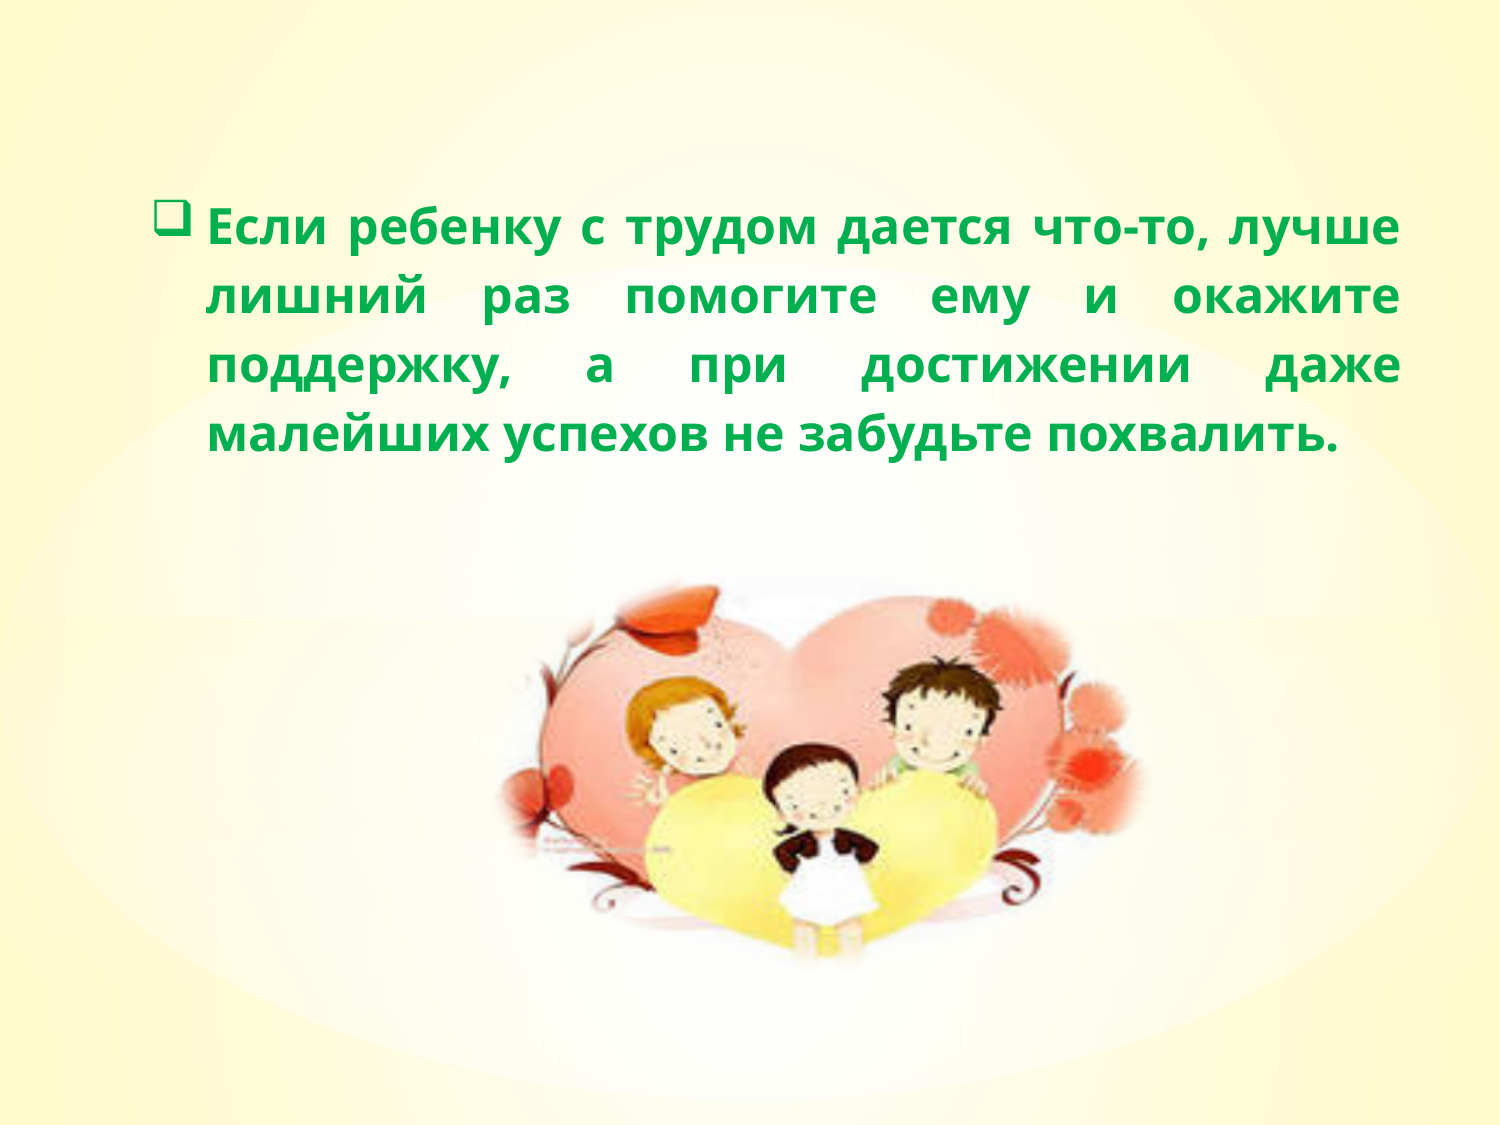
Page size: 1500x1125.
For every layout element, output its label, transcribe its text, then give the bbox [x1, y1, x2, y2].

text_box Если ребенку с трудом дается что-то, лучше лишний раз помогите ему и окажите поддержку, а при достижении даже малейших успехов не забудьте похвалить. [135, 177, 1435, 547]
picture [478, 550, 1164, 981]
